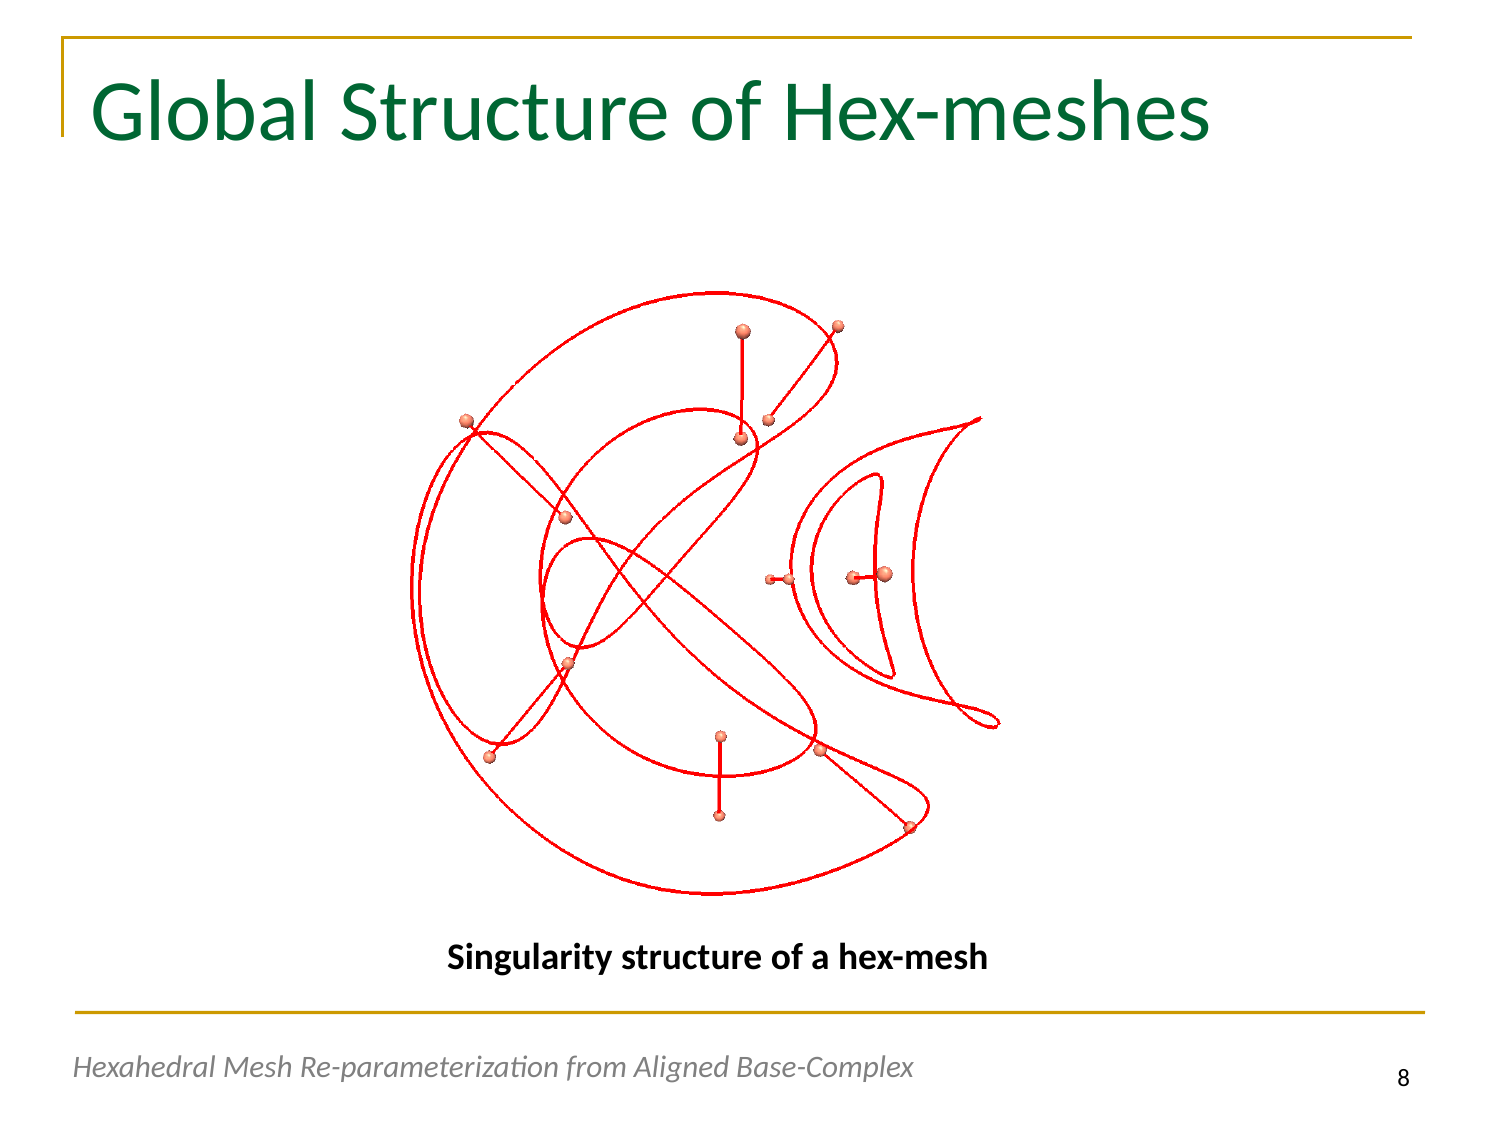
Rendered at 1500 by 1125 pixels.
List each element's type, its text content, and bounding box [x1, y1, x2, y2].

text_box Singularity structure of a hex-mesh [432, 924, 1044, 985]
picture [406, 271, 1007, 901]
slide_number 8 [1074, 1024, 1425, 1100]
title Global Structure of Hex-meshes [75, 45, 1425, 233]
